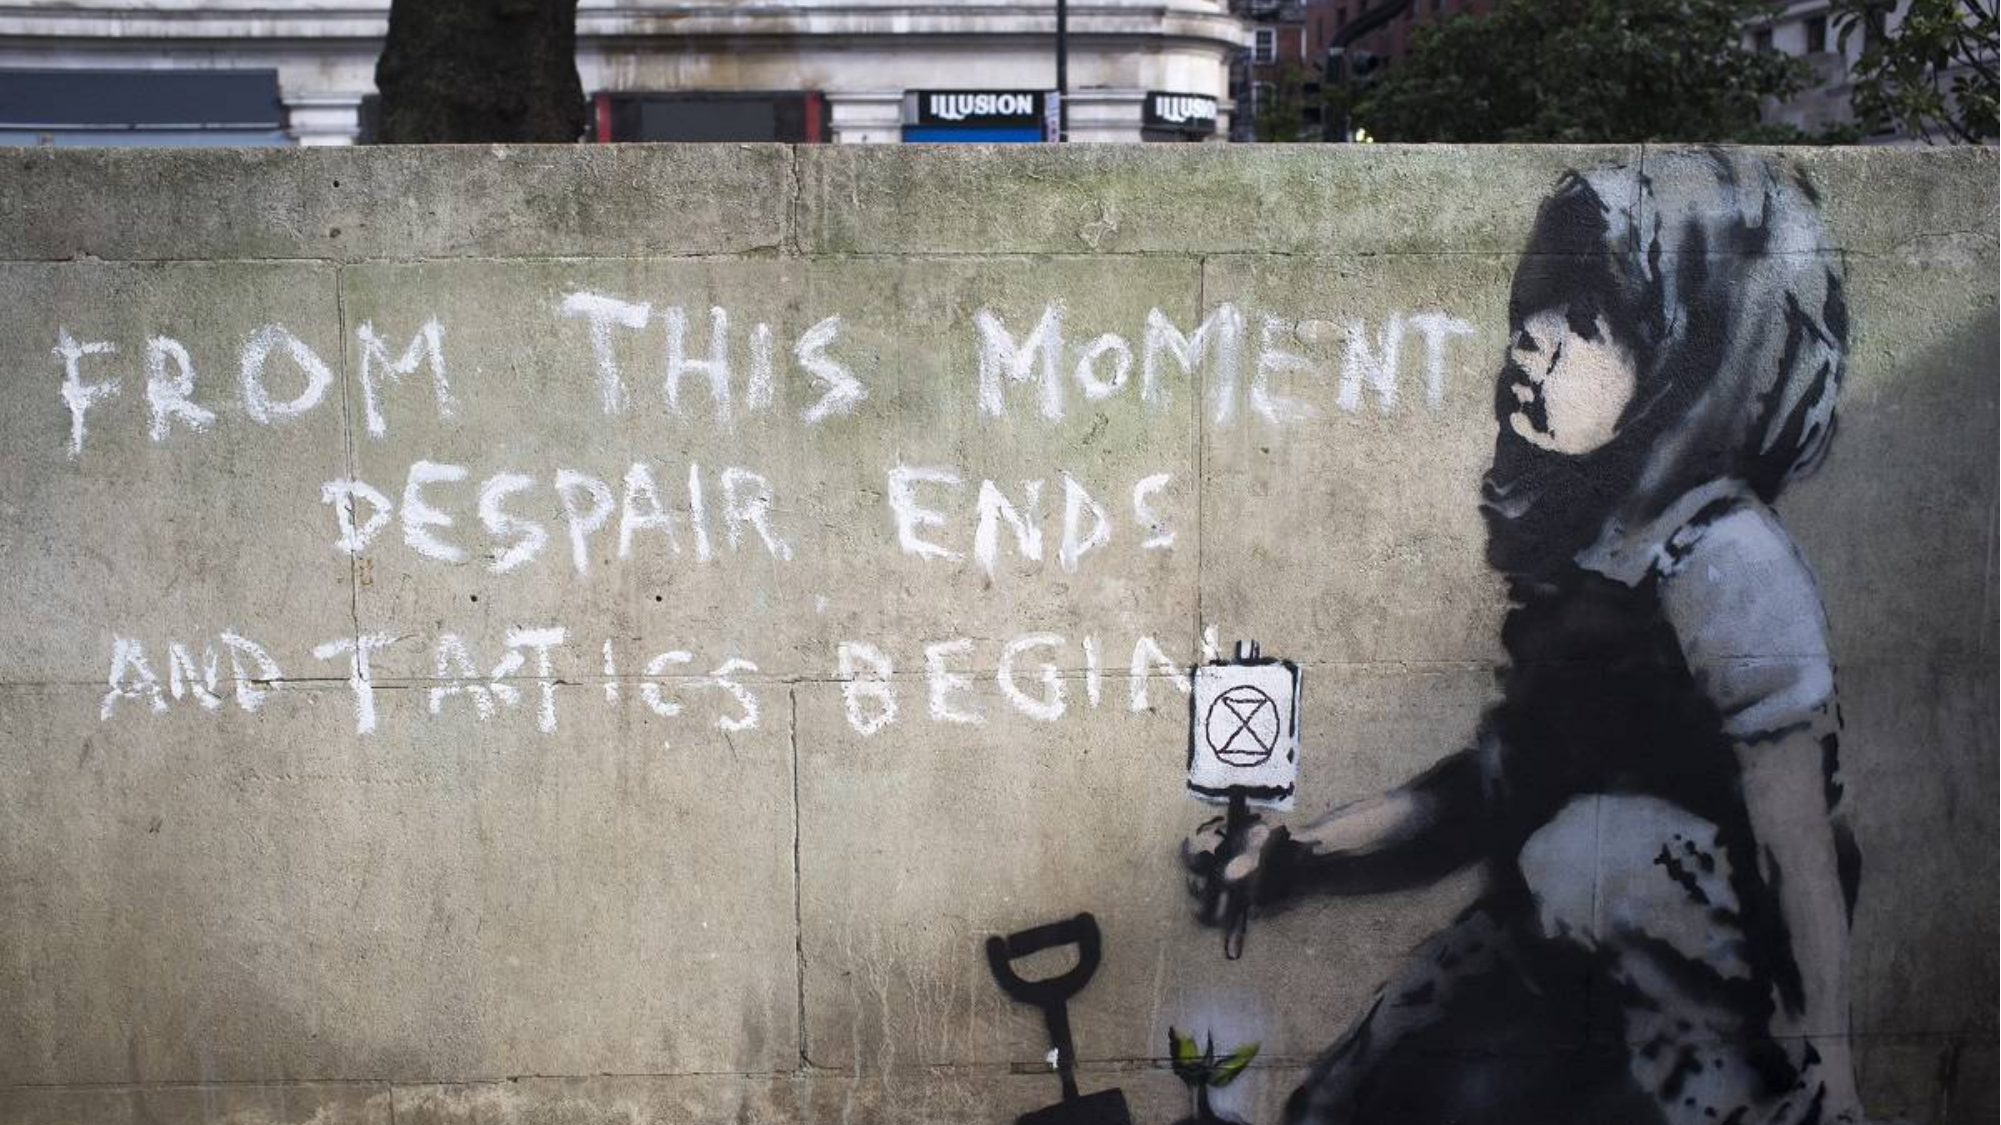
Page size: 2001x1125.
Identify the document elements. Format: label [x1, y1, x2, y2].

list [0, 0, 2000, 1125]
